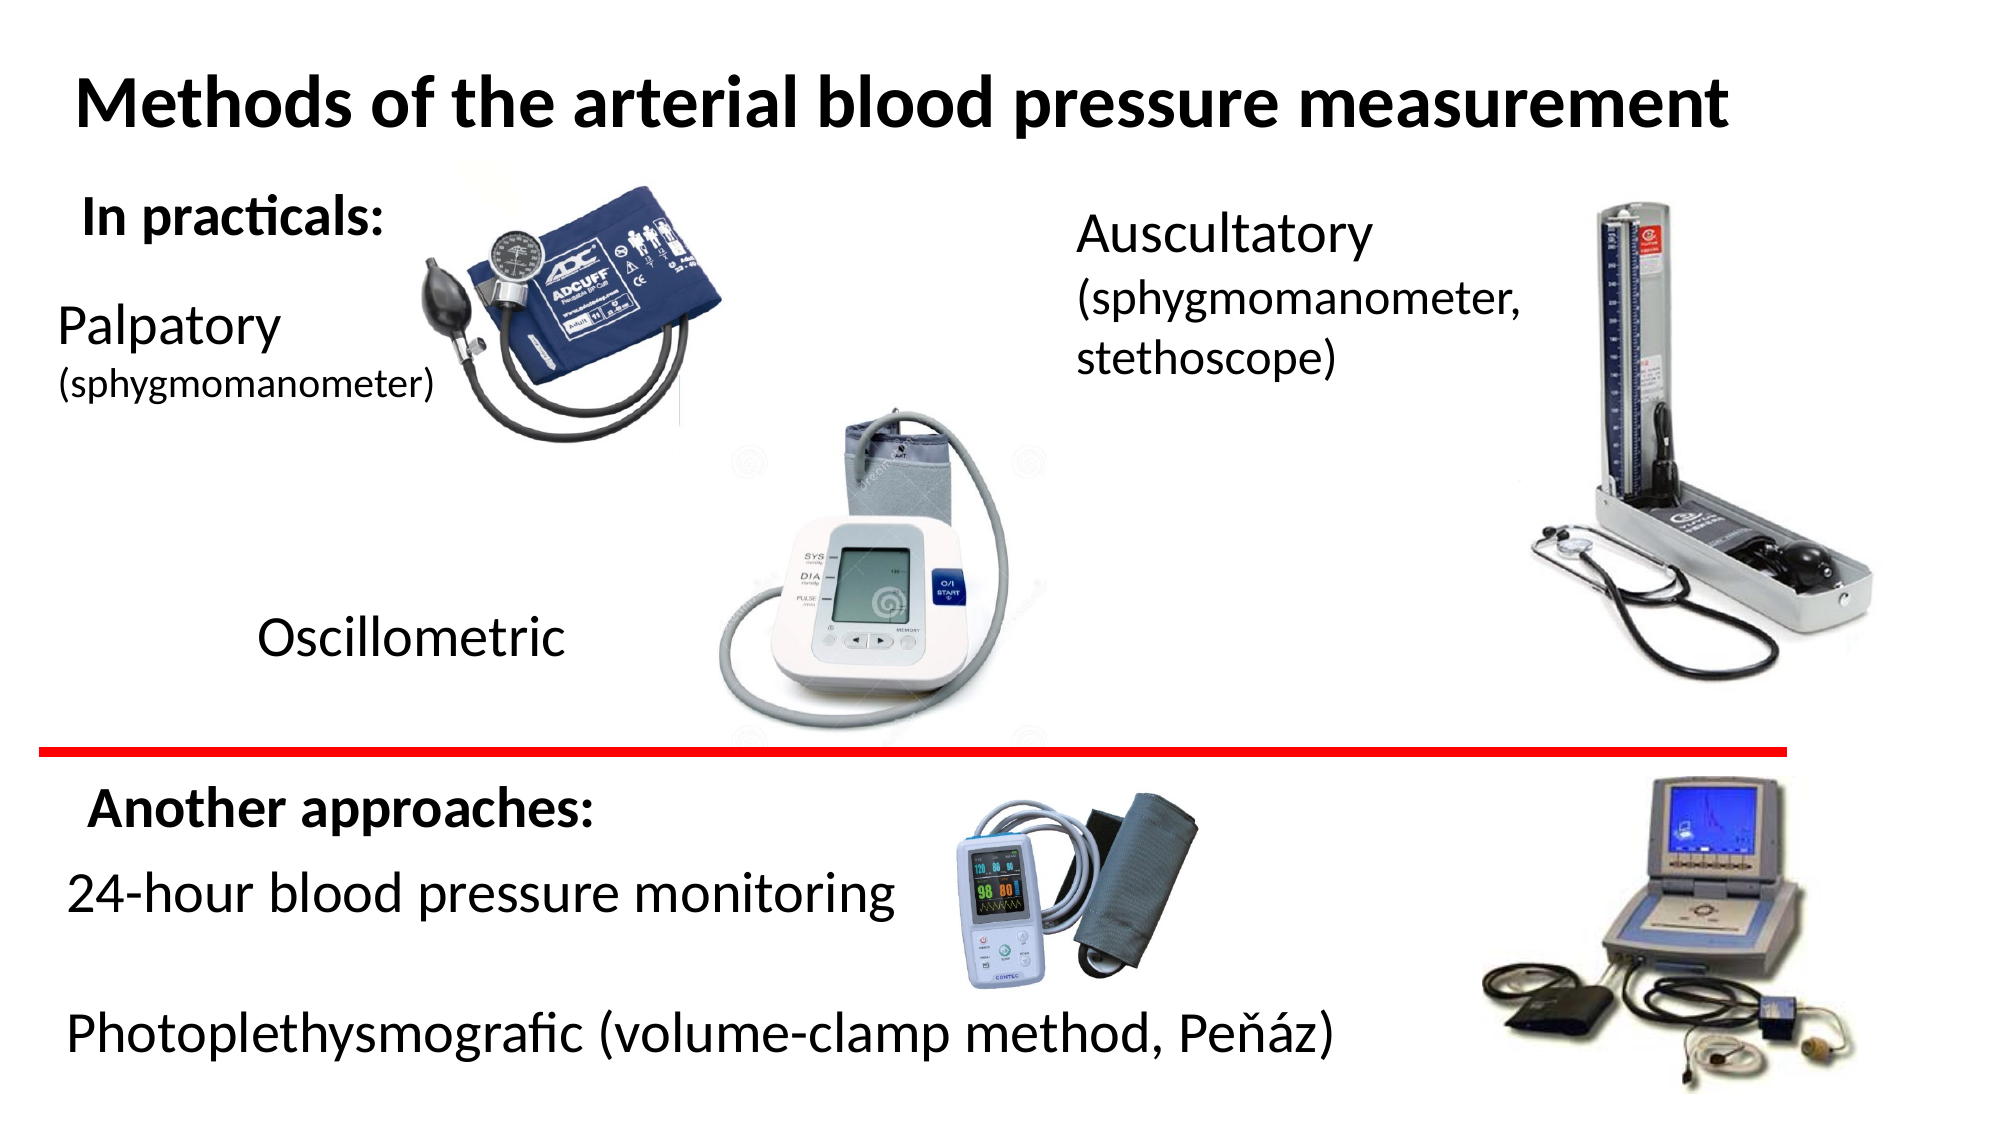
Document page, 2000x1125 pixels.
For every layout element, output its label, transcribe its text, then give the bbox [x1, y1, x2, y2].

picture [408, 160, 1048, 751]
text_box Palpatory (sphygmomanometer) [42, 278, 403, 414]
picture [1365, 186, 1907, 717]
picture [948, 787, 1202, 996]
picture [1482, 776, 1858, 1095]
text_box Another approaches: [73, 763, 679, 847]
text_box 24-hour blood pressure monitoring Photoplethysmografic (volume-clamp method, Peňáz) [51, 846, 1477, 1072]
text_box In practicals: [66, 169, 403, 255]
text_box Oscillometric [242, 590, 582, 676]
text_box Auscultatory (sphygmomanometer, stethoscope) [1061, 186, 1364, 392]
text_box Methods of the arterial blood pressure measurement [59, 44, 1748, 150]
